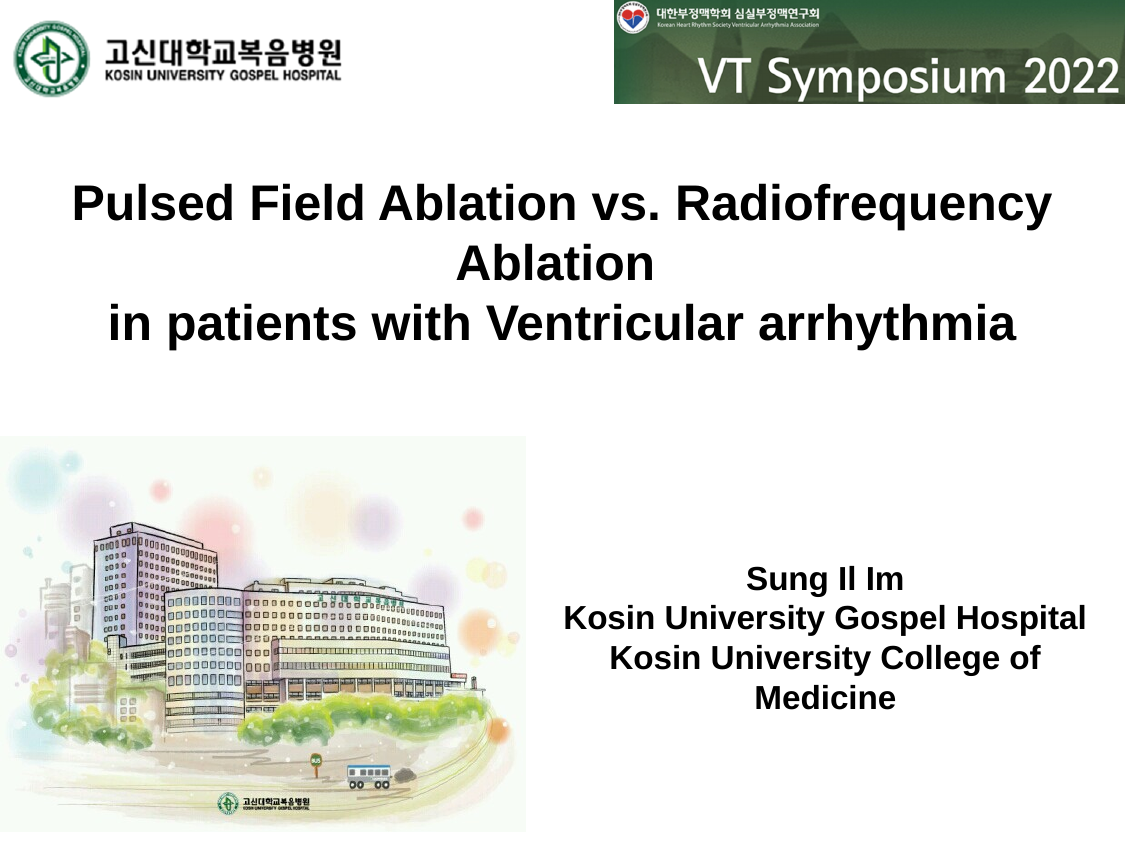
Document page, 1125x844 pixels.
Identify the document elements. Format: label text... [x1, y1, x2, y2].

title Pulsed Field Ablation vs. Radiofrequency Ablation in patients with Ventricular arrhythmia [0, 145, 1125, 437]
picture [0, 436, 527, 832]
picture [614, 0, 1125, 105]
picture [0, 5, 368, 105]
text_box Sung Il Im Kosin University Gospel Hospital Kosin University College of Medicine [531, 549, 1125, 764]
